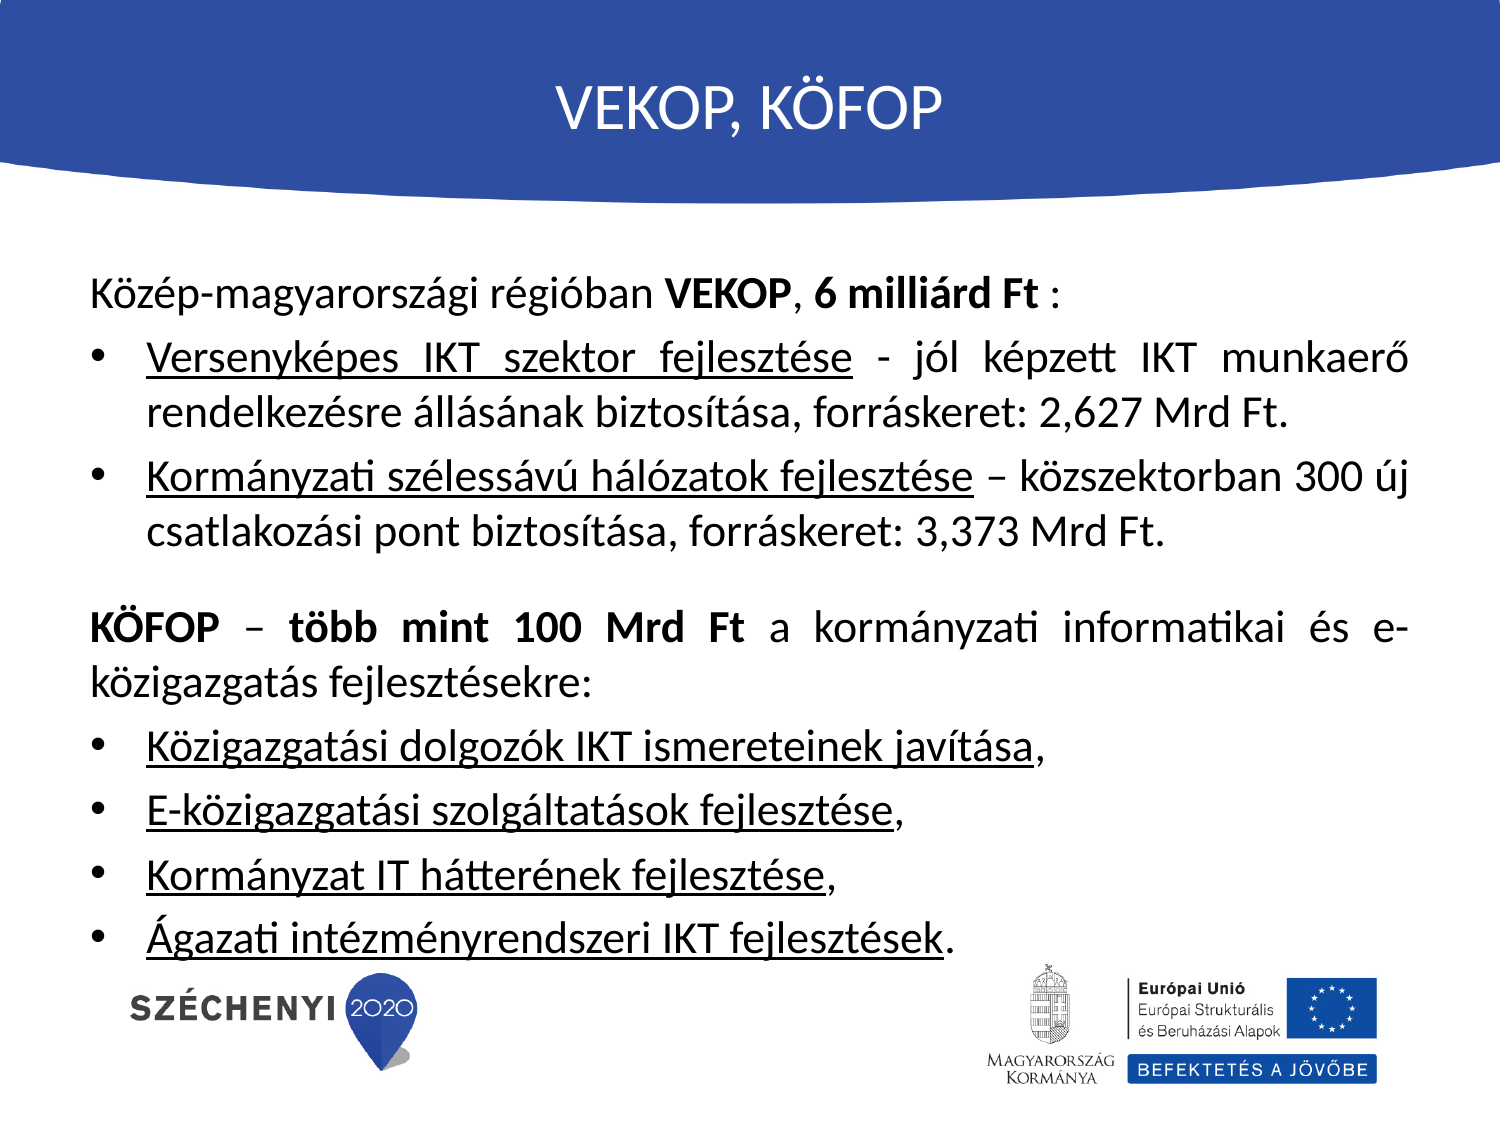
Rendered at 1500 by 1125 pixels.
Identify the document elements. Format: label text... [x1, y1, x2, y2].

picture [0, 0, 1500, 1125]
title VEKOP, KÖFOP [75, 8, 1425, 197]
list Közép-magyarországi régióban VEKOP, 6 milliárd Ft : Versenyképes IKT szektor fejlesztése - jól képzett IKT munkaerő rendelkezésre állásának biztosítása, forráskeret: 2,627 Mrd Ft. Kormányzati szélessávú hálózatok fejlesztése – közszektorban 300 új csatlakozási pont biztosítása, forráskeret: 3,373 Mrd Ft. KÖFOP – több mint 100 Mrd Ft a kormányzati informatikai és e-közigazgatás fejlesztésekre: Közigazgatási dolgozók IKT ismereteinek javítása, E-közigazgatási szolgáltatások fejlesztése, Kormányzat IT hátterének fejlesztése, Ágazati intézményrendszeri IKT fejlesztések. [75, 255, 1425, 998]
